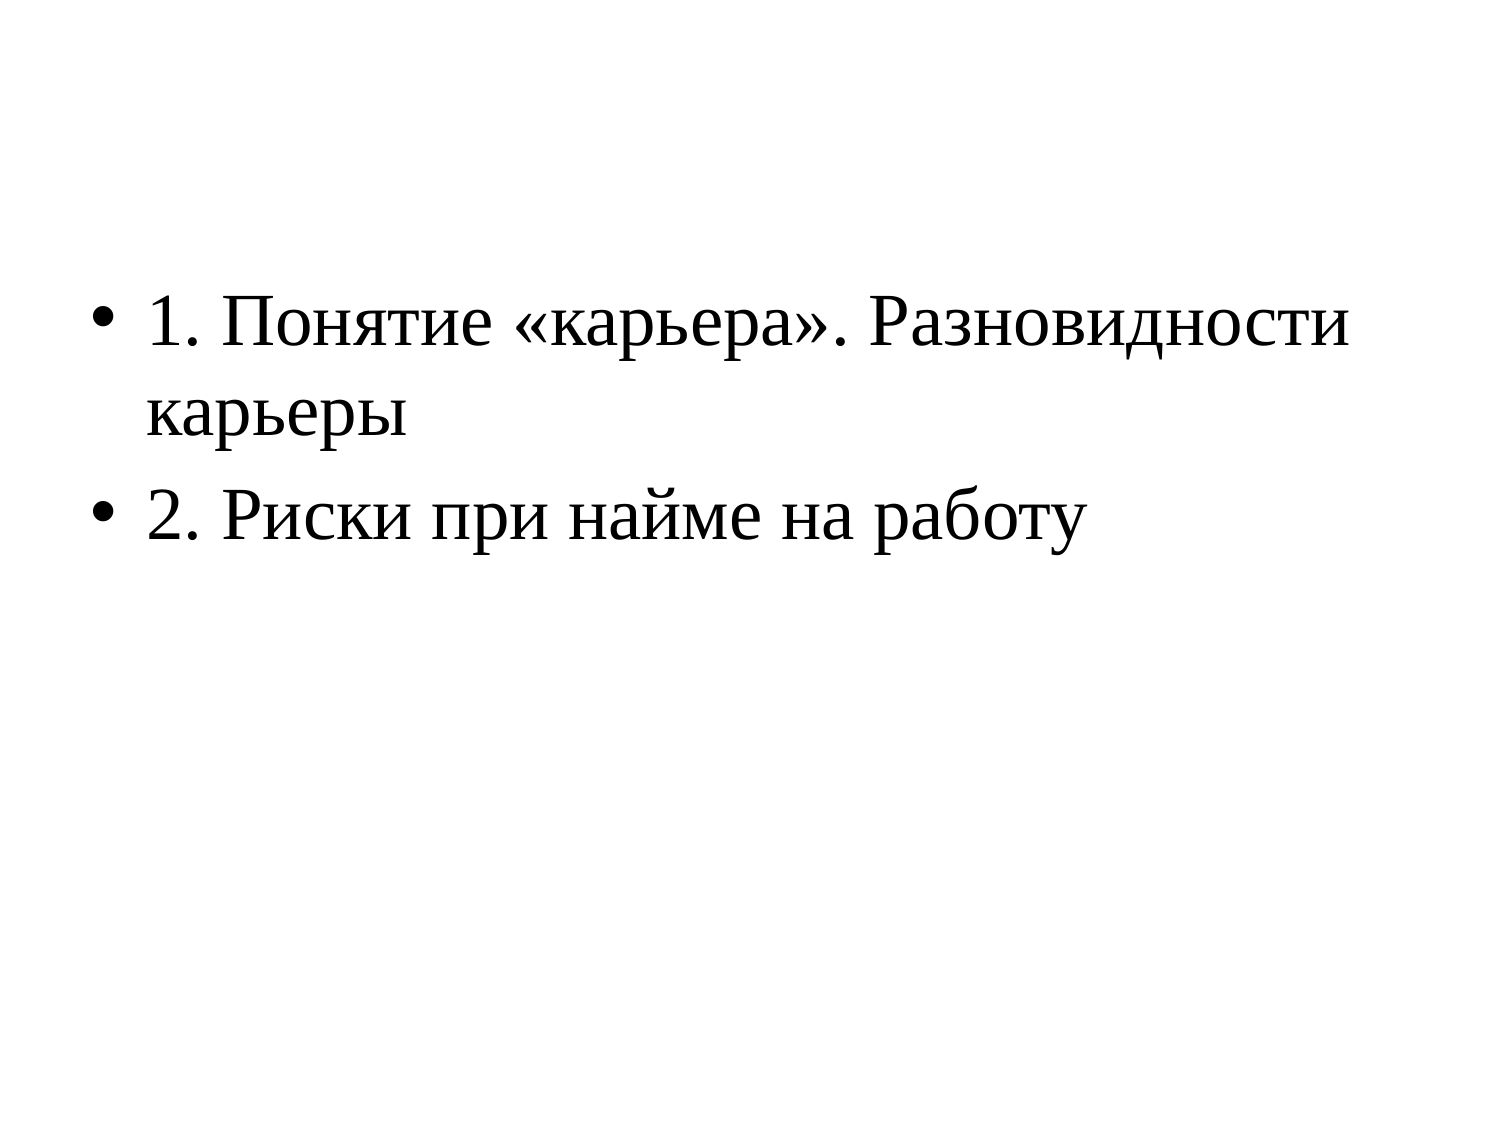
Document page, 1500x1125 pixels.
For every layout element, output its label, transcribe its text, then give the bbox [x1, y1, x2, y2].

list 1. Понятие «карьера». Разновидности карьеры 2. Риски при найме на работу [74, 262, 1426, 1006]
